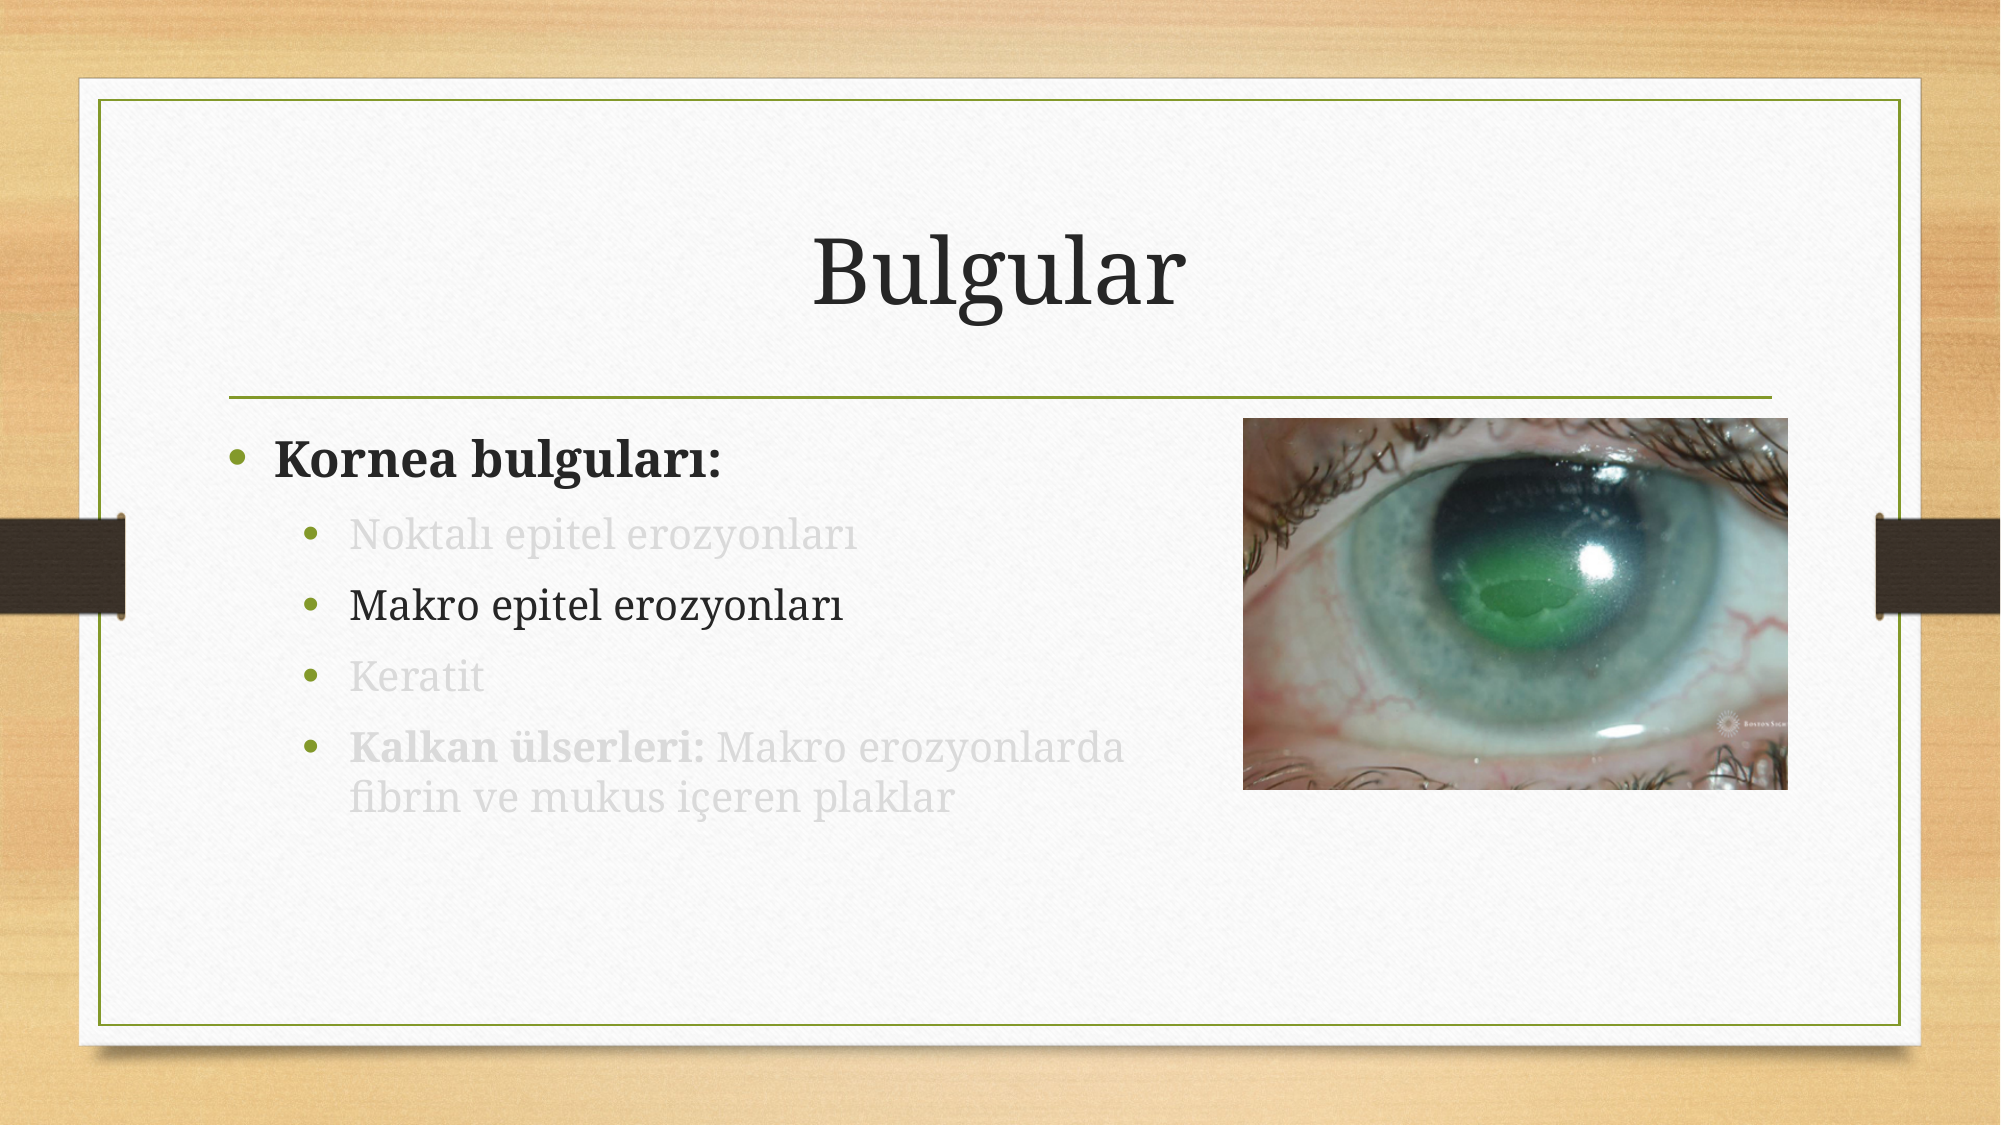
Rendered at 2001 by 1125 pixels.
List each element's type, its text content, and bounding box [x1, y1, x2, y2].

title Bulgular [212, 161, 1788, 375]
list Kornea bulguları: Noktalı epitel erozyonları Makro epitel erozyonları Keratit Kalkan ülserleri: Makro erozyonlarda fibrin ve mukus içeren plaklar [212, 419, 1198, 964]
picture [0, 0, 2001, 1125]
